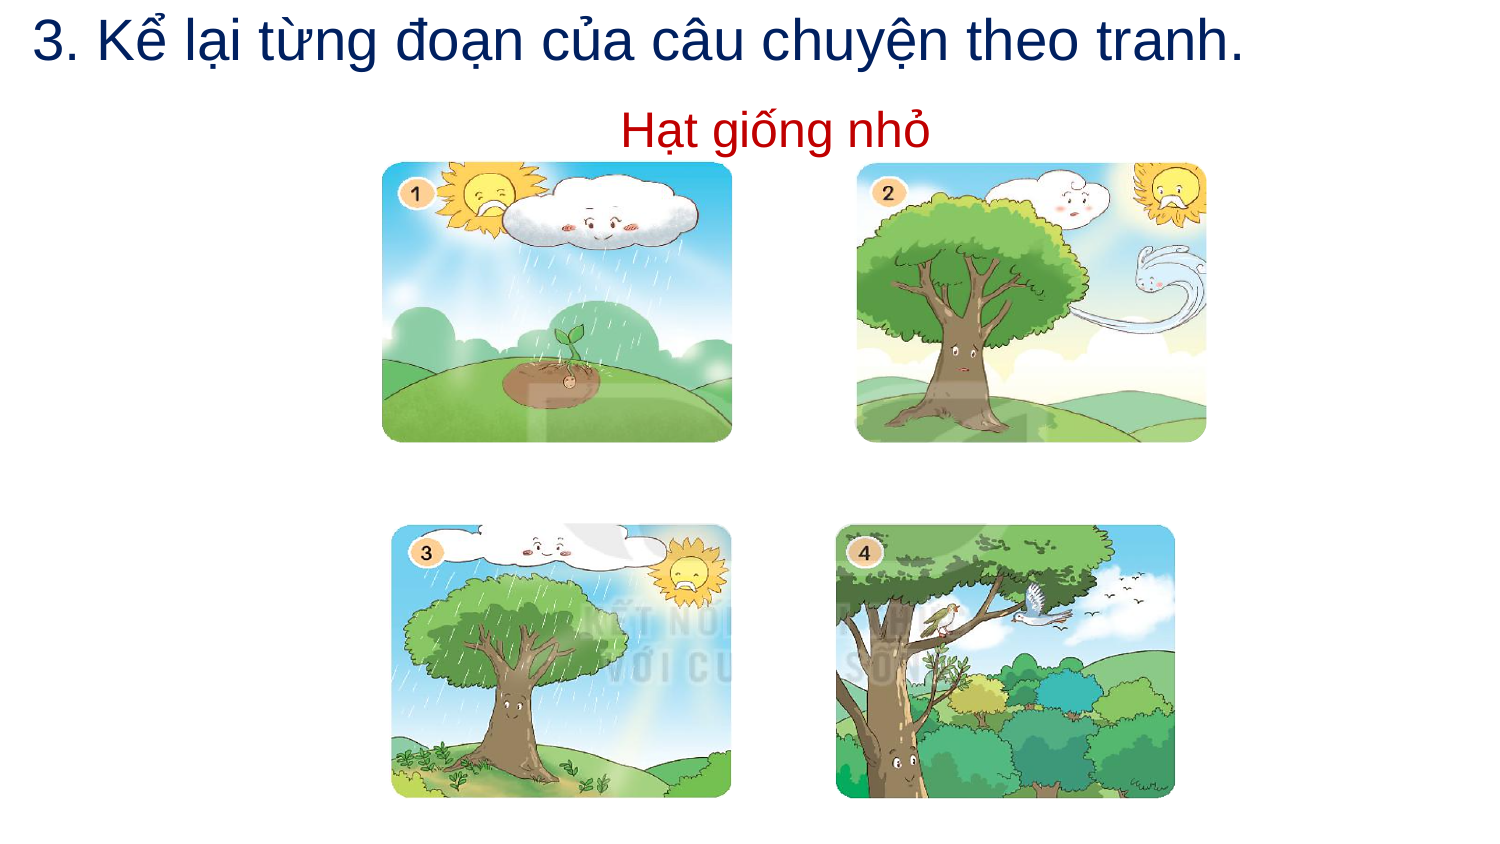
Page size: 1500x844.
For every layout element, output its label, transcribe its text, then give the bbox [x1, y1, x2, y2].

text_box Hạt giống nhỏ [605, 90, 1064, 166]
picture [854, 159, 1208, 444]
picture [834, 523, 1177, 800]
picture [381, 159, 733, 444]
picture [388, 523, 733, 800]
text_box 3. Kể lại từng đoạn của câu chuyện theo tranh. [17, 0, 1438, 80]
